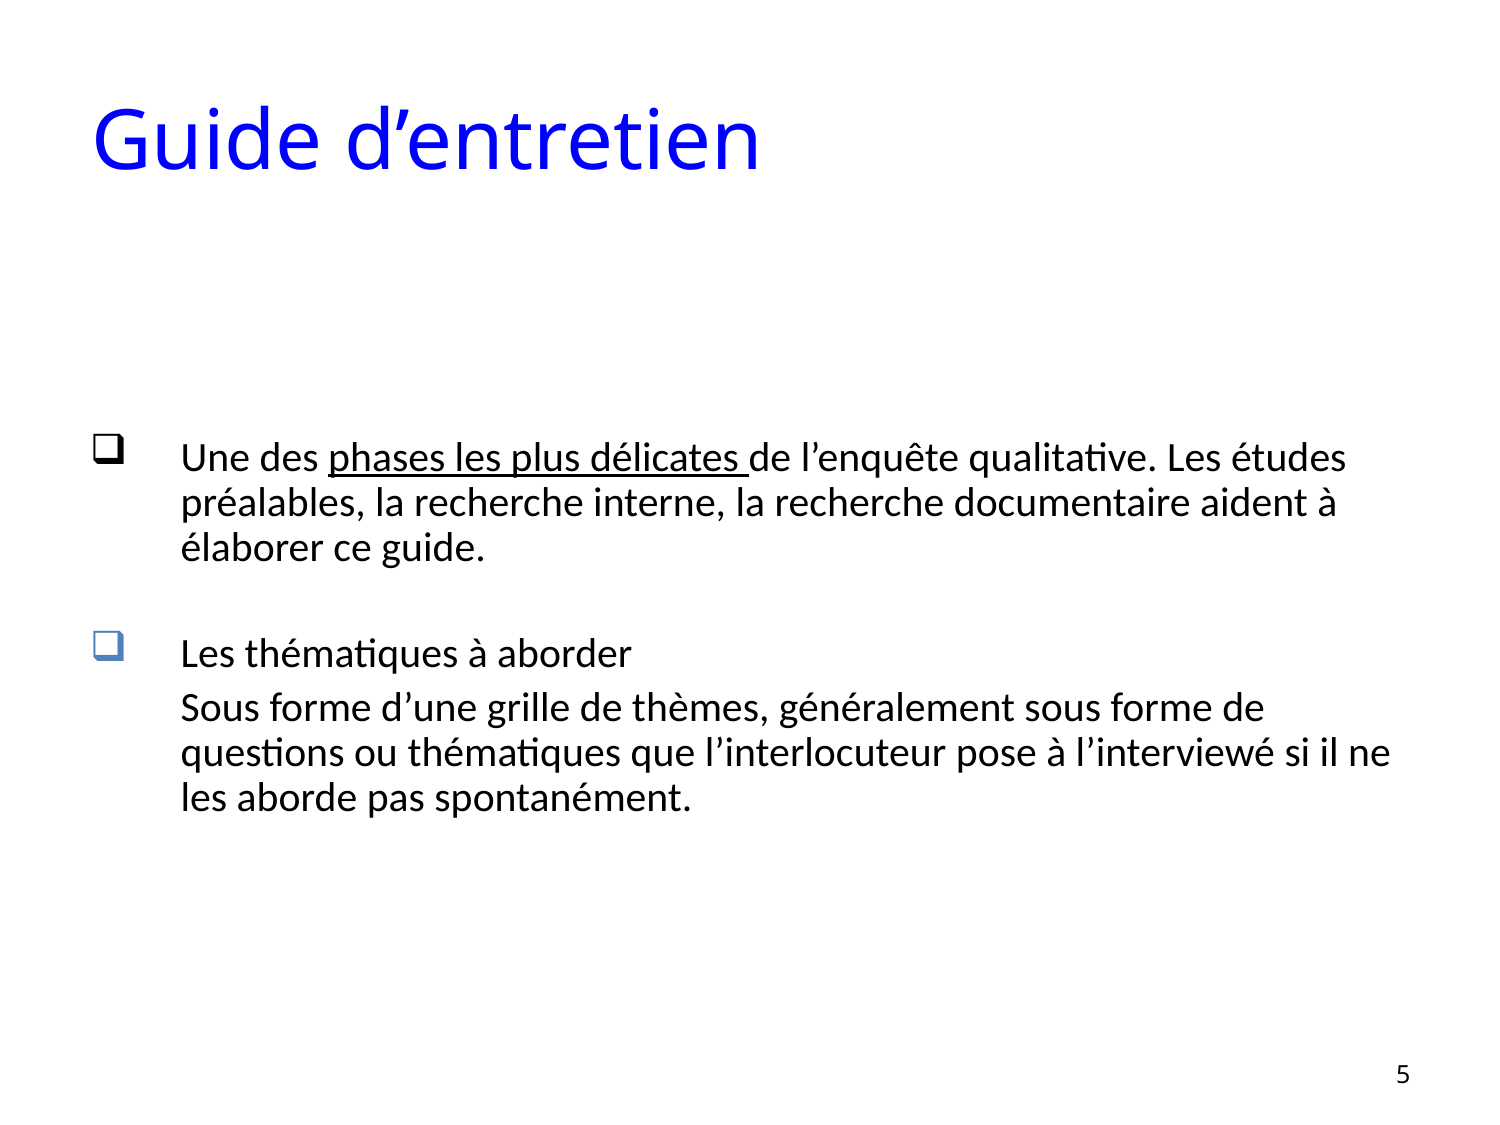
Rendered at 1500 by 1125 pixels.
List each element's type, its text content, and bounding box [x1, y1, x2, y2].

text_box 5 [1074, 1024, 1425, 1100]
list Une des phases les plus délicates de l’enquête qualitative. Les études préalables, la recherche interne, la recherche documentaire aident à élaborer ce guide. Les thématiques à aborder Sous forme d’une grille de thèmes, généralement sous forme de questions ou thématiques que l’interlocuteur pose à l’interviewé si il ne les aborde pas spontanément. [75, 262, 1425, 1005]
text_box Guide d’entretien [76, 42, 1427, 230]
